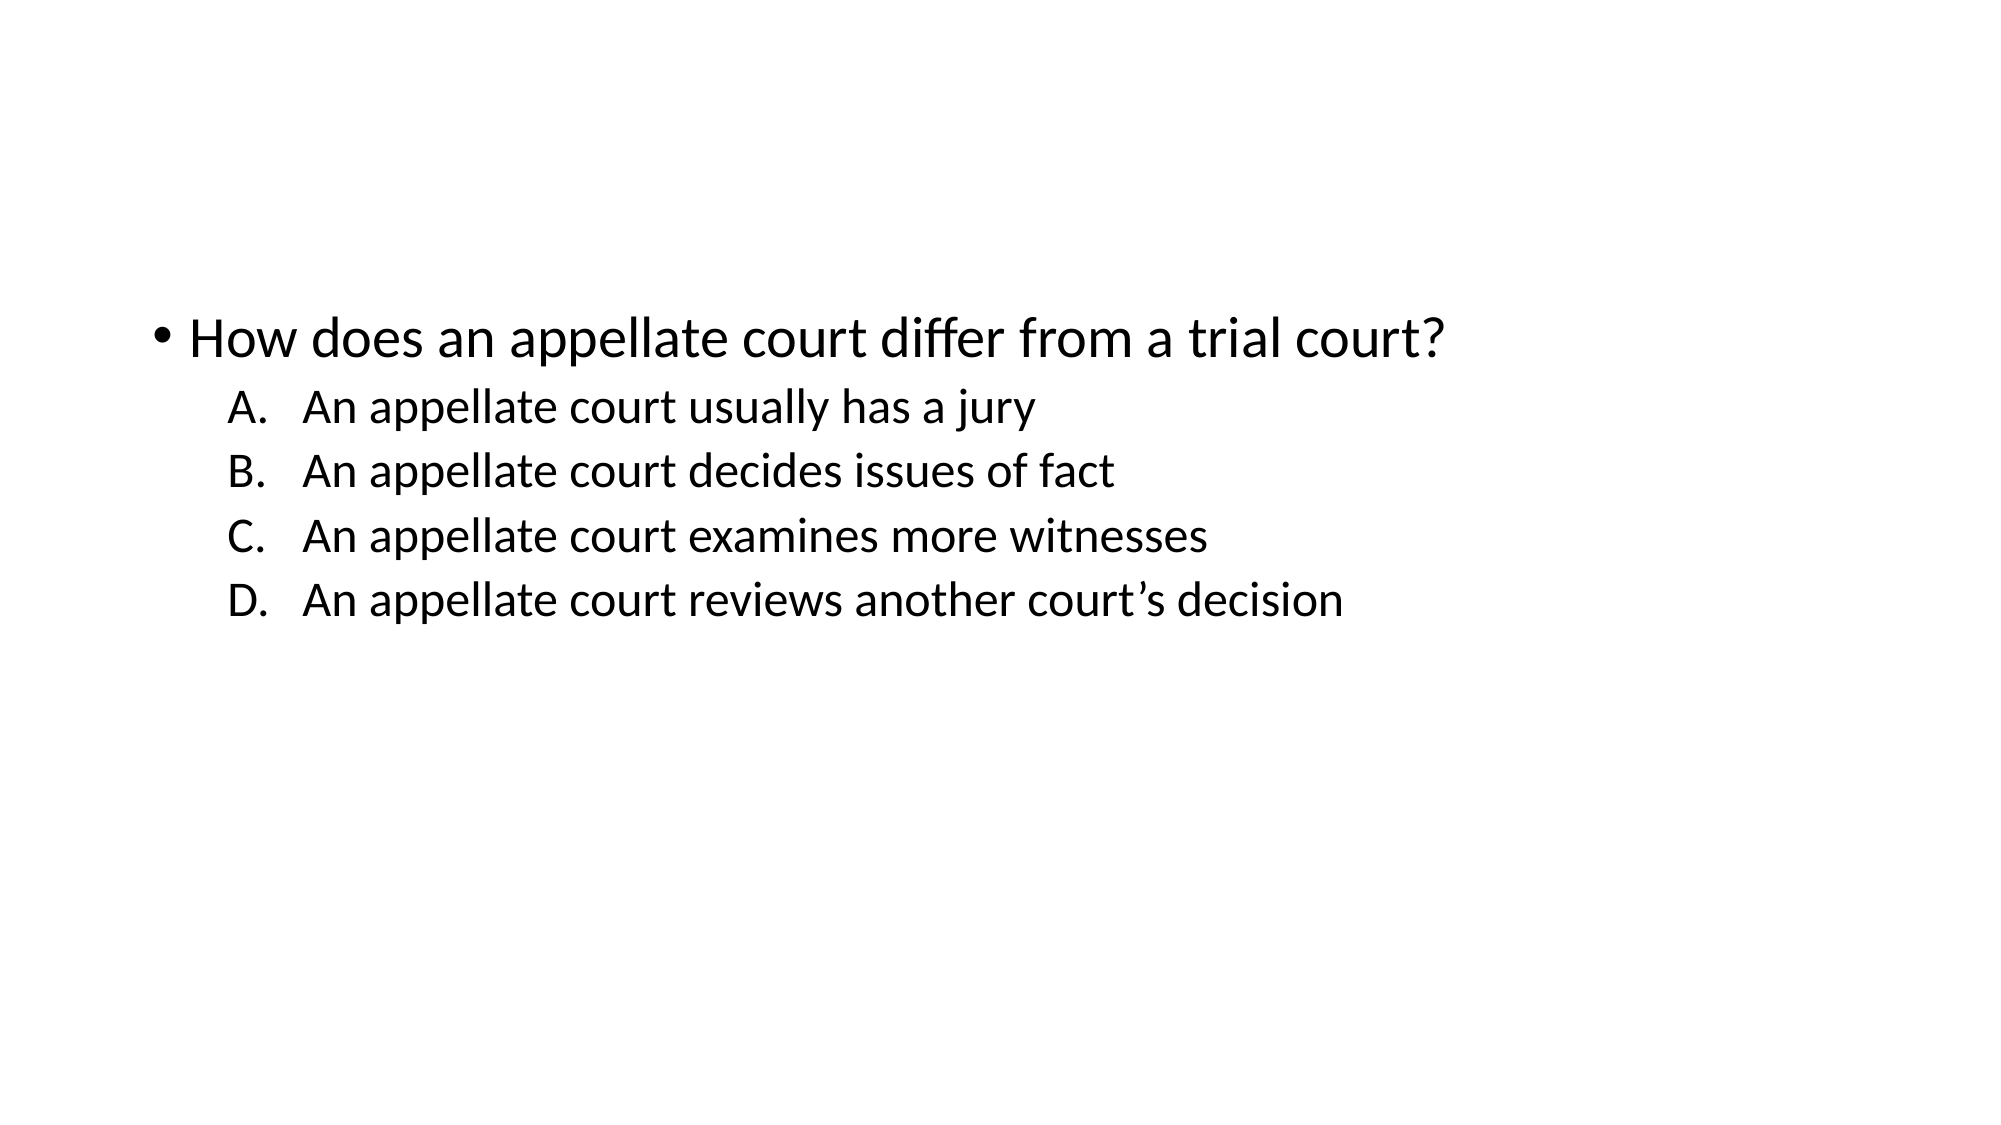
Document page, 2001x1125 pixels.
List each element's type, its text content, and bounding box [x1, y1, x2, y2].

list How does an appellate court differ from a trial court? An appellate court usually has a jury An appellate court decides issues of fact An appellate court examines more witnesses An appellate court reviews another court’s decision [137, 299, 1863, 1014]
